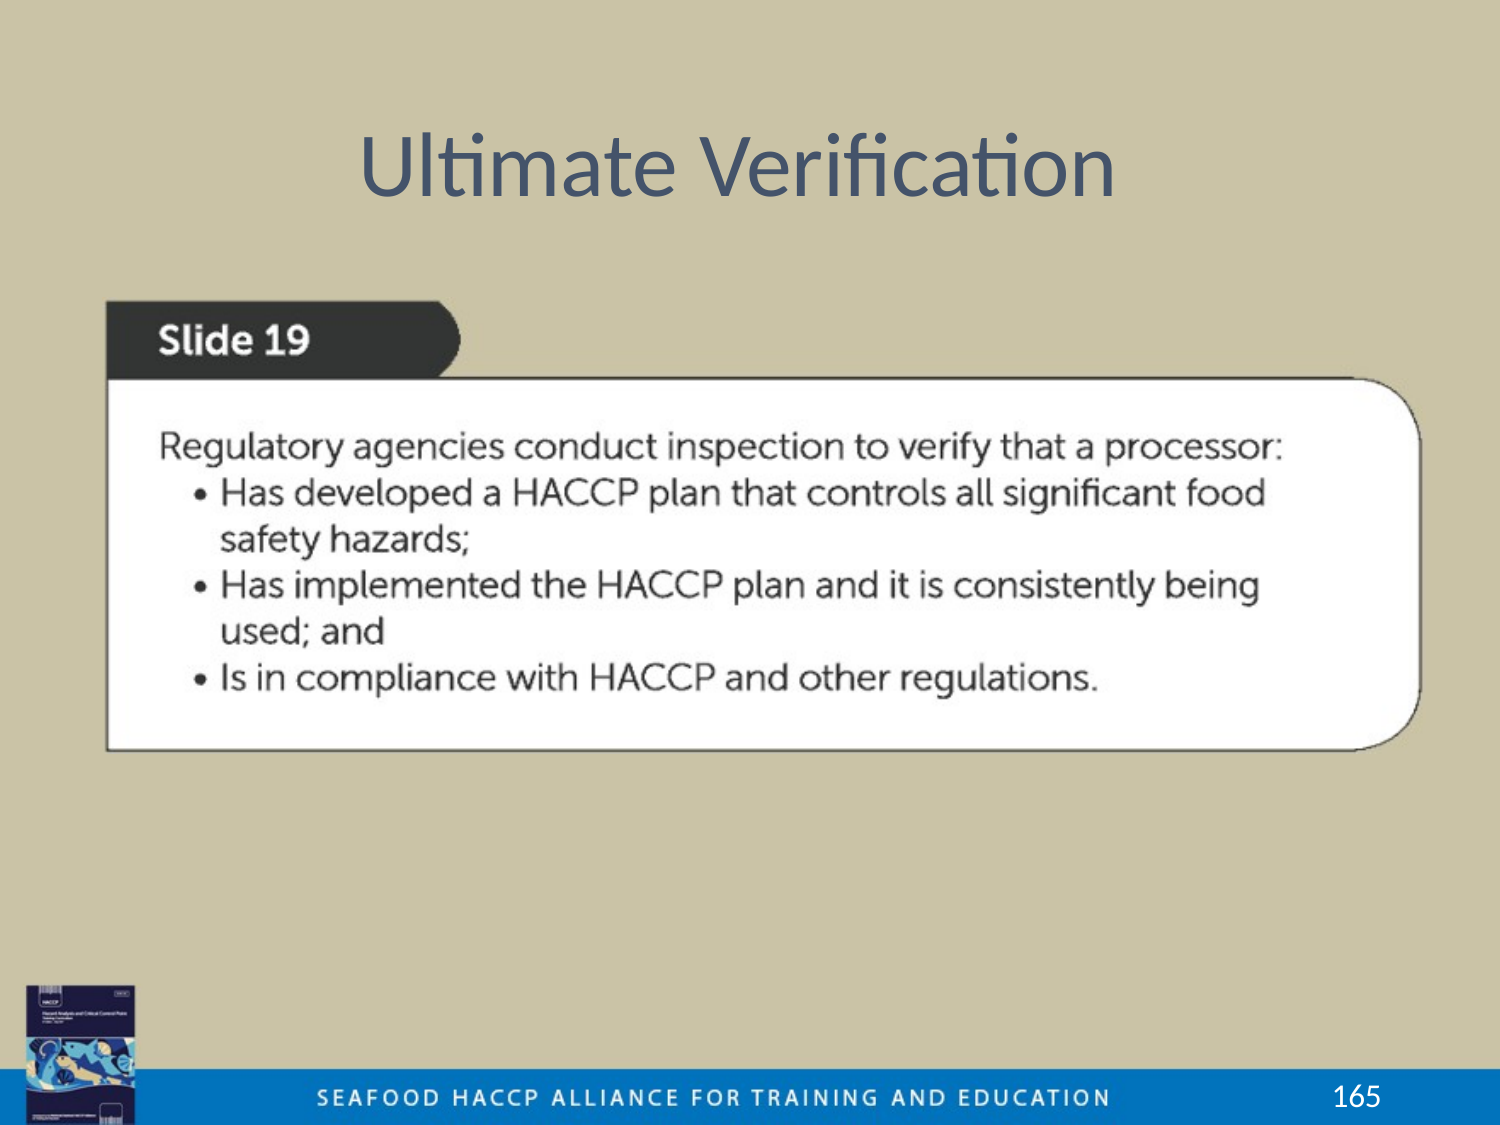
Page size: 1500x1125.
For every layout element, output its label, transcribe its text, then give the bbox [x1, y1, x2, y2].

slide_number 152 [1325, 1080, 1391, 1125]
picture [0, 0, 1500, 1125]
title Ultimate Verification [356, 102, 1130, 293]
